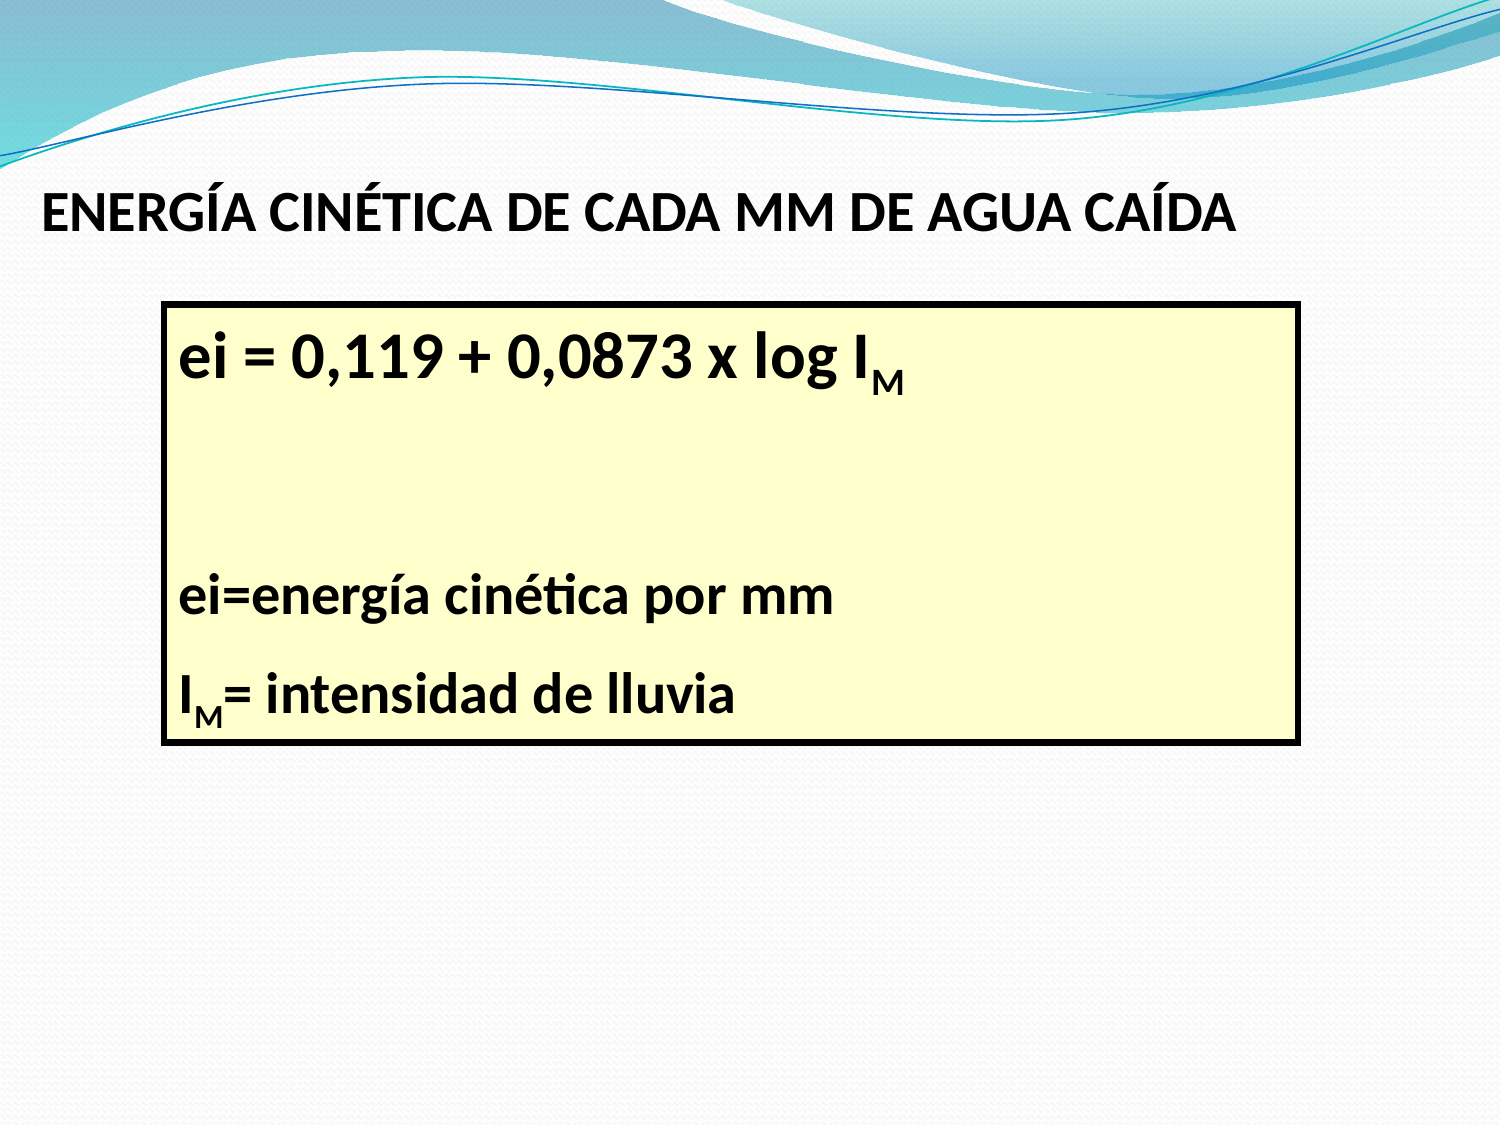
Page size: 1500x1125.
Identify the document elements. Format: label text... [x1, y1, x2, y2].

title ENERGÍA CINÉTICA DE CADA MM DE AGUA CAÍDA [41, 125, 1392, 313]
text_box ei = 0,119 + 0,0873 x log IM ei=energía cinética por mm IM= intensidad de lluvia [163, 304, 1299, 743]
